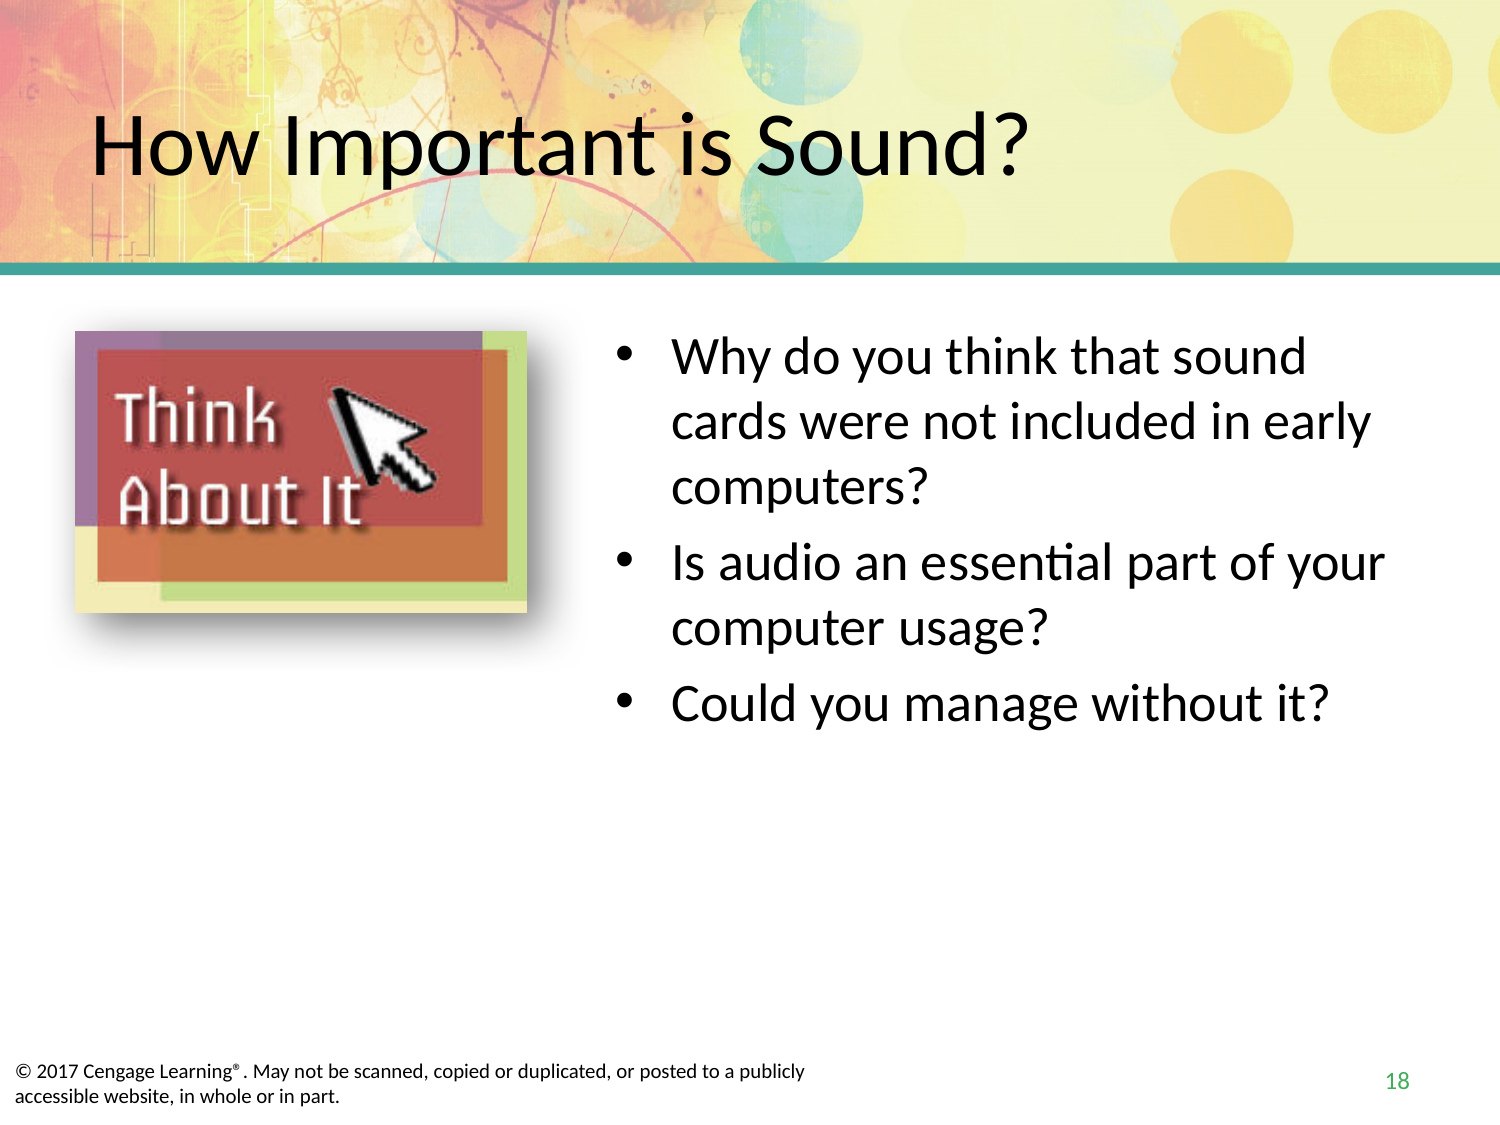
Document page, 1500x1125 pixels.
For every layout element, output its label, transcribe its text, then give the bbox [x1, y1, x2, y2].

title How Important is Sound? [75, 45, 1425, 233]
picture [74, 331, 527, 613]
slide_number 18 [1074, 1050, 1425, 1110]
list Why do you think that sound cards were not included in early computers? Is audio an essential part of your computer usage? Could you manage without it? [600, 312, 1425, 1013]
picture [0, 0, 1500, 262]
